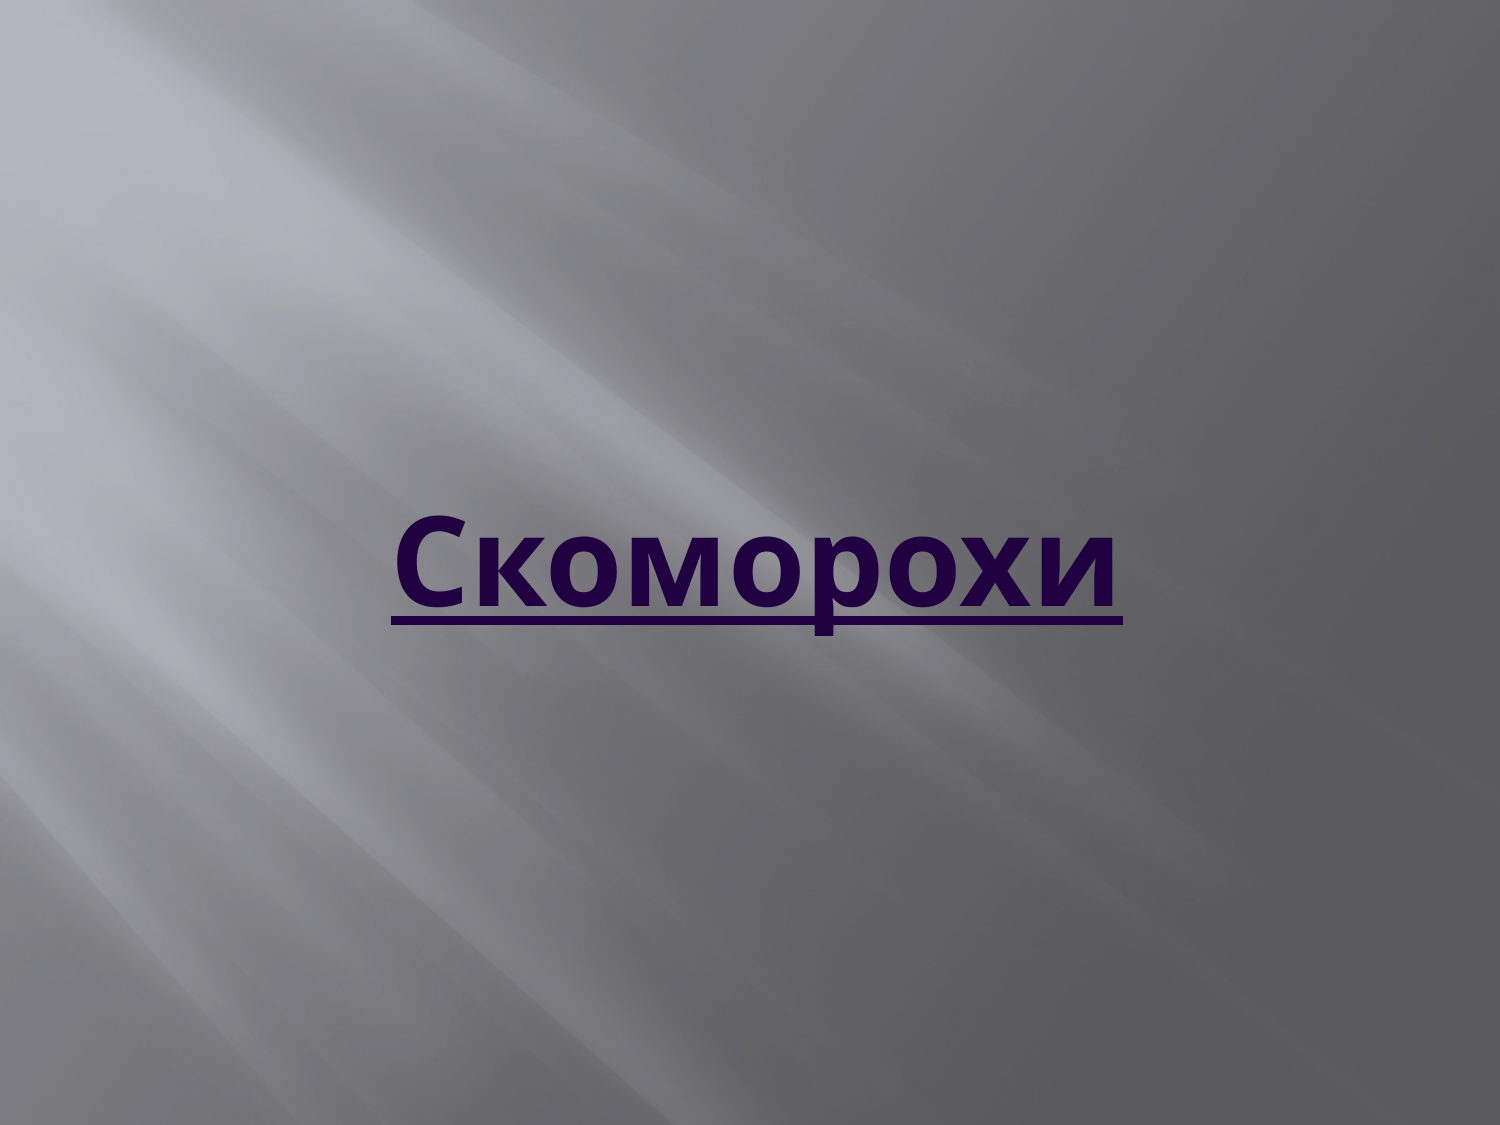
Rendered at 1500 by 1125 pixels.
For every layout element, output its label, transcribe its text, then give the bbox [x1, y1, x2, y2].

title Скоморохи [76, 208, 1437, 927]
